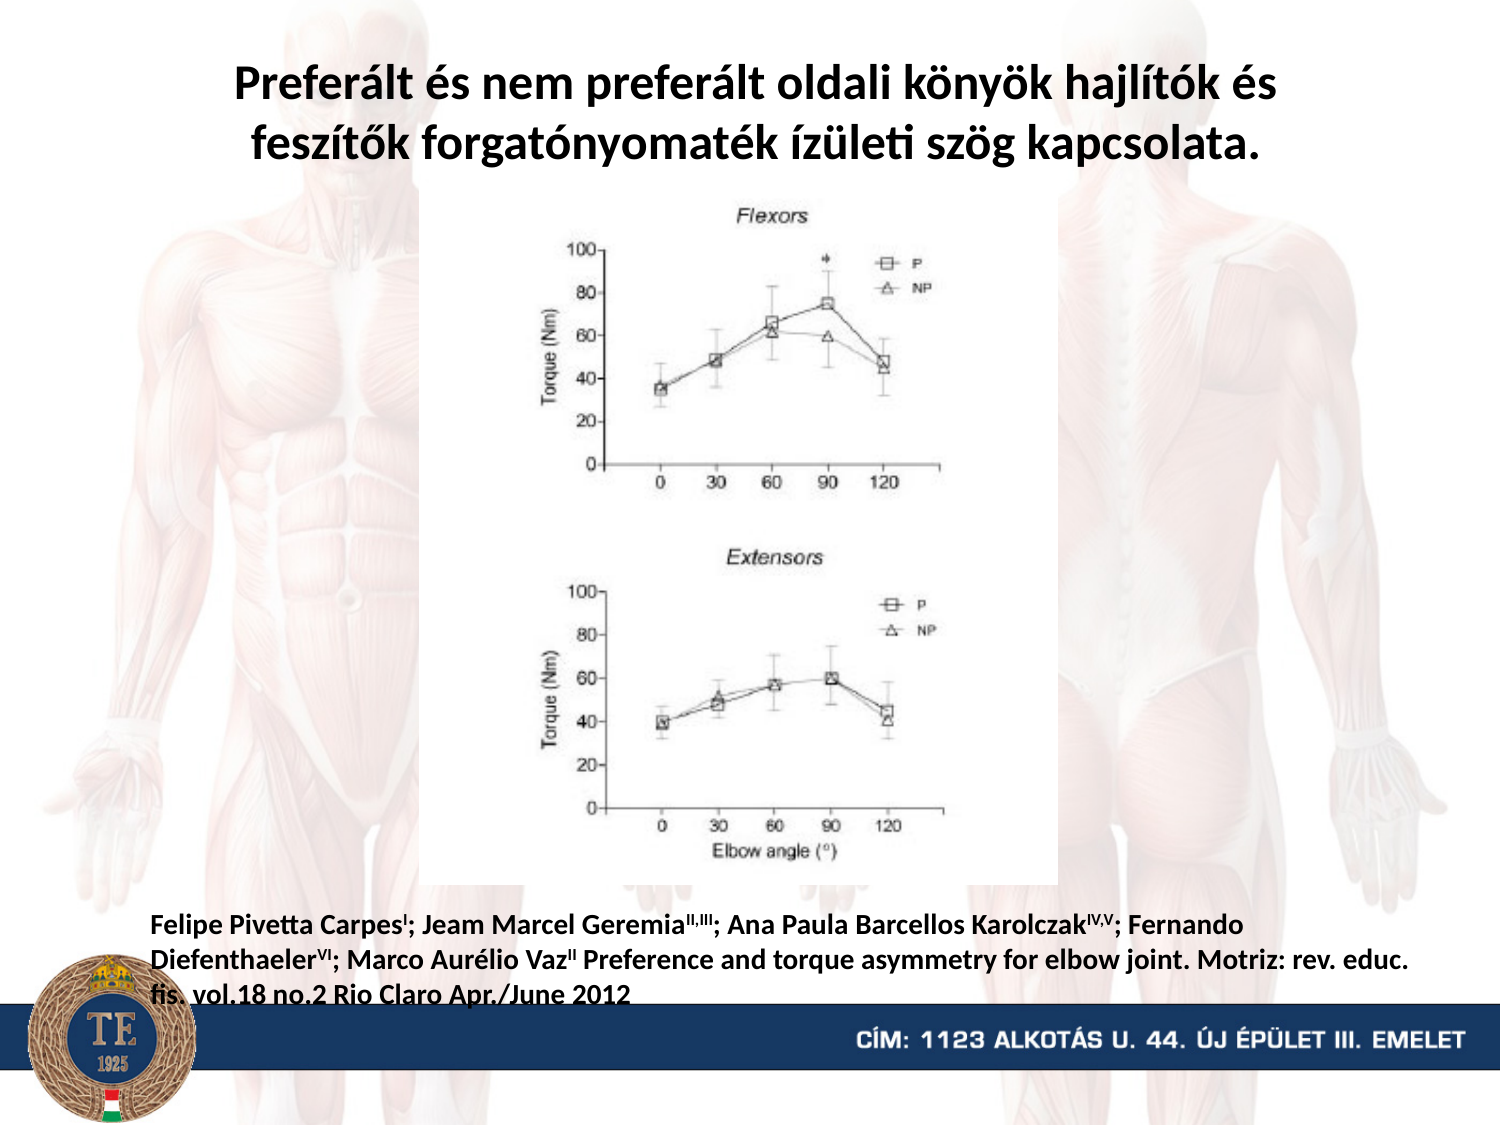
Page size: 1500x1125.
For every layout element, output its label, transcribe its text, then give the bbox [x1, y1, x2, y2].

text_box Felipe Pivetta CarpesI; Jeam Marcel GeremiaII,III; Ana Paula Barcellos KarolczakIV,V; Fernando DiefenthaelerVI; Marco Aurélio VazII Preference and torque asymmetry for elbow joint. Motriz: rev. educ. fis. vol.18 no.2 Rio Claro Apr./June 2012 [135, 897, 1435, 1123]
picture [0, 0, 1500, 1125]
text_box Preferált és nem preferált oldali könyök hajlítók és feszítők forgatónyomaték ízületi szög kapcsolata. [159, 42, 1353, 178]
